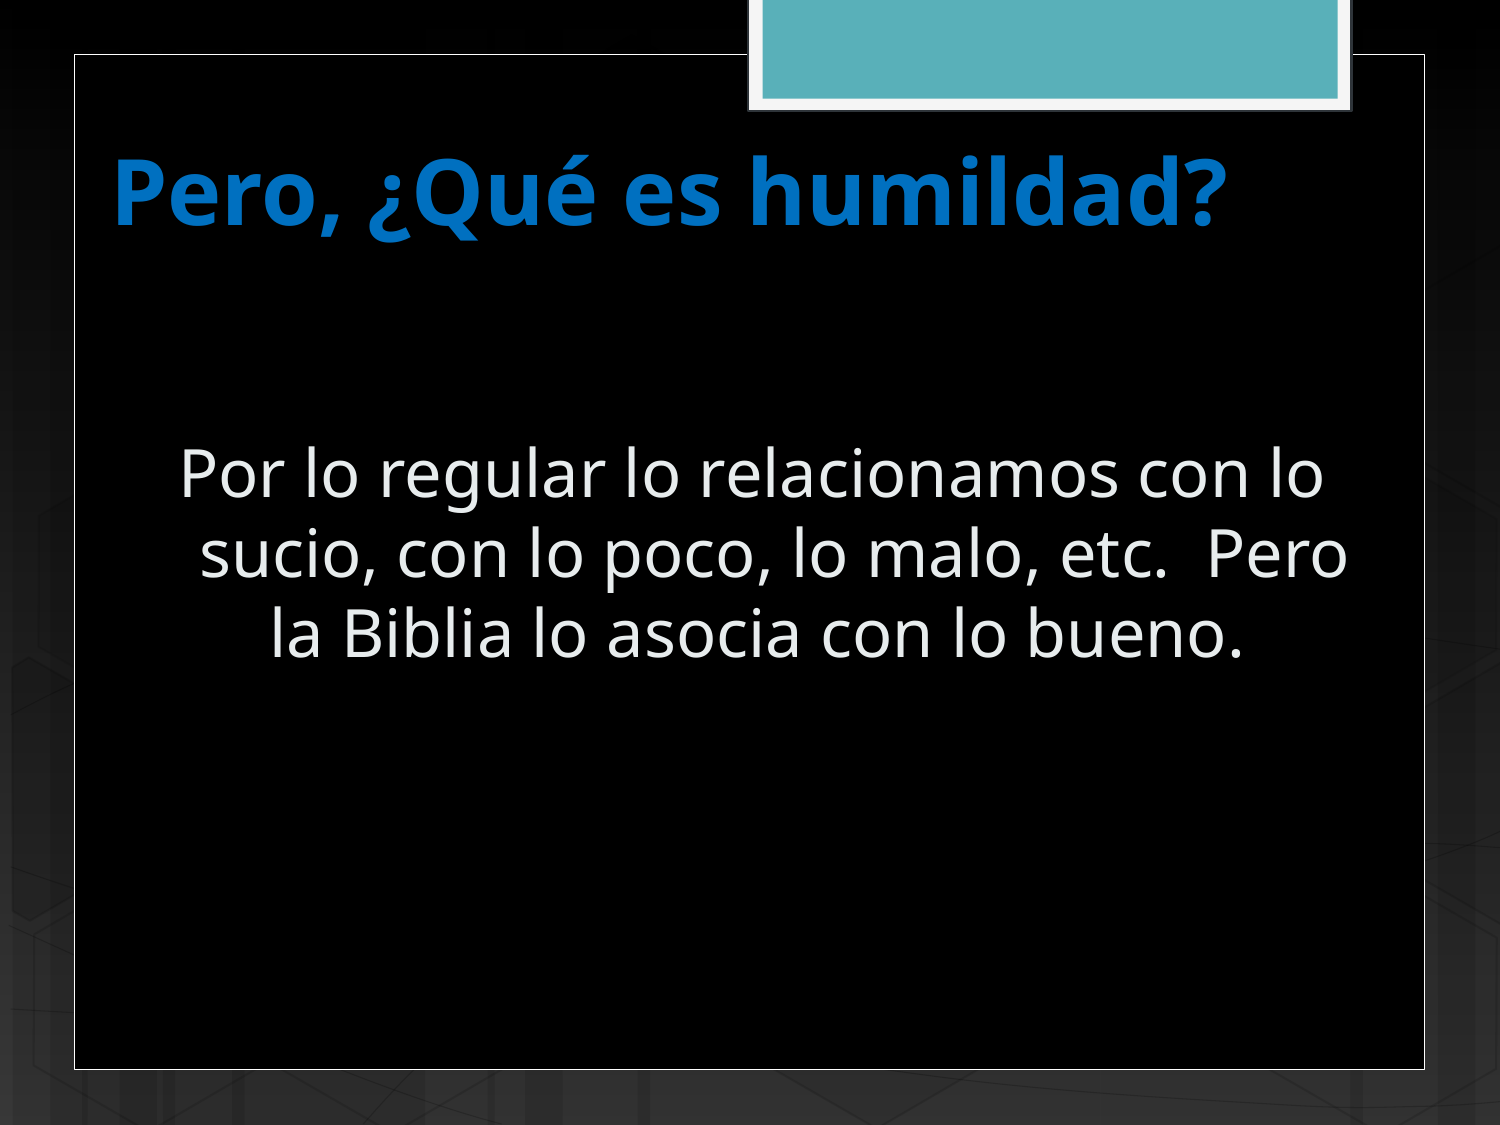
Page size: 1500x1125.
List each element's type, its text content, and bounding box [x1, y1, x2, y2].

list Por lo regular lo relacionamos con lo sucio, con lo poco, lo malo, etc. Pero la Biblia lo asocia con lo bueno. [112, 349, 1383, 986]
title Pero, ¿Qué es humildad? [0, 78, 1273, 252]
